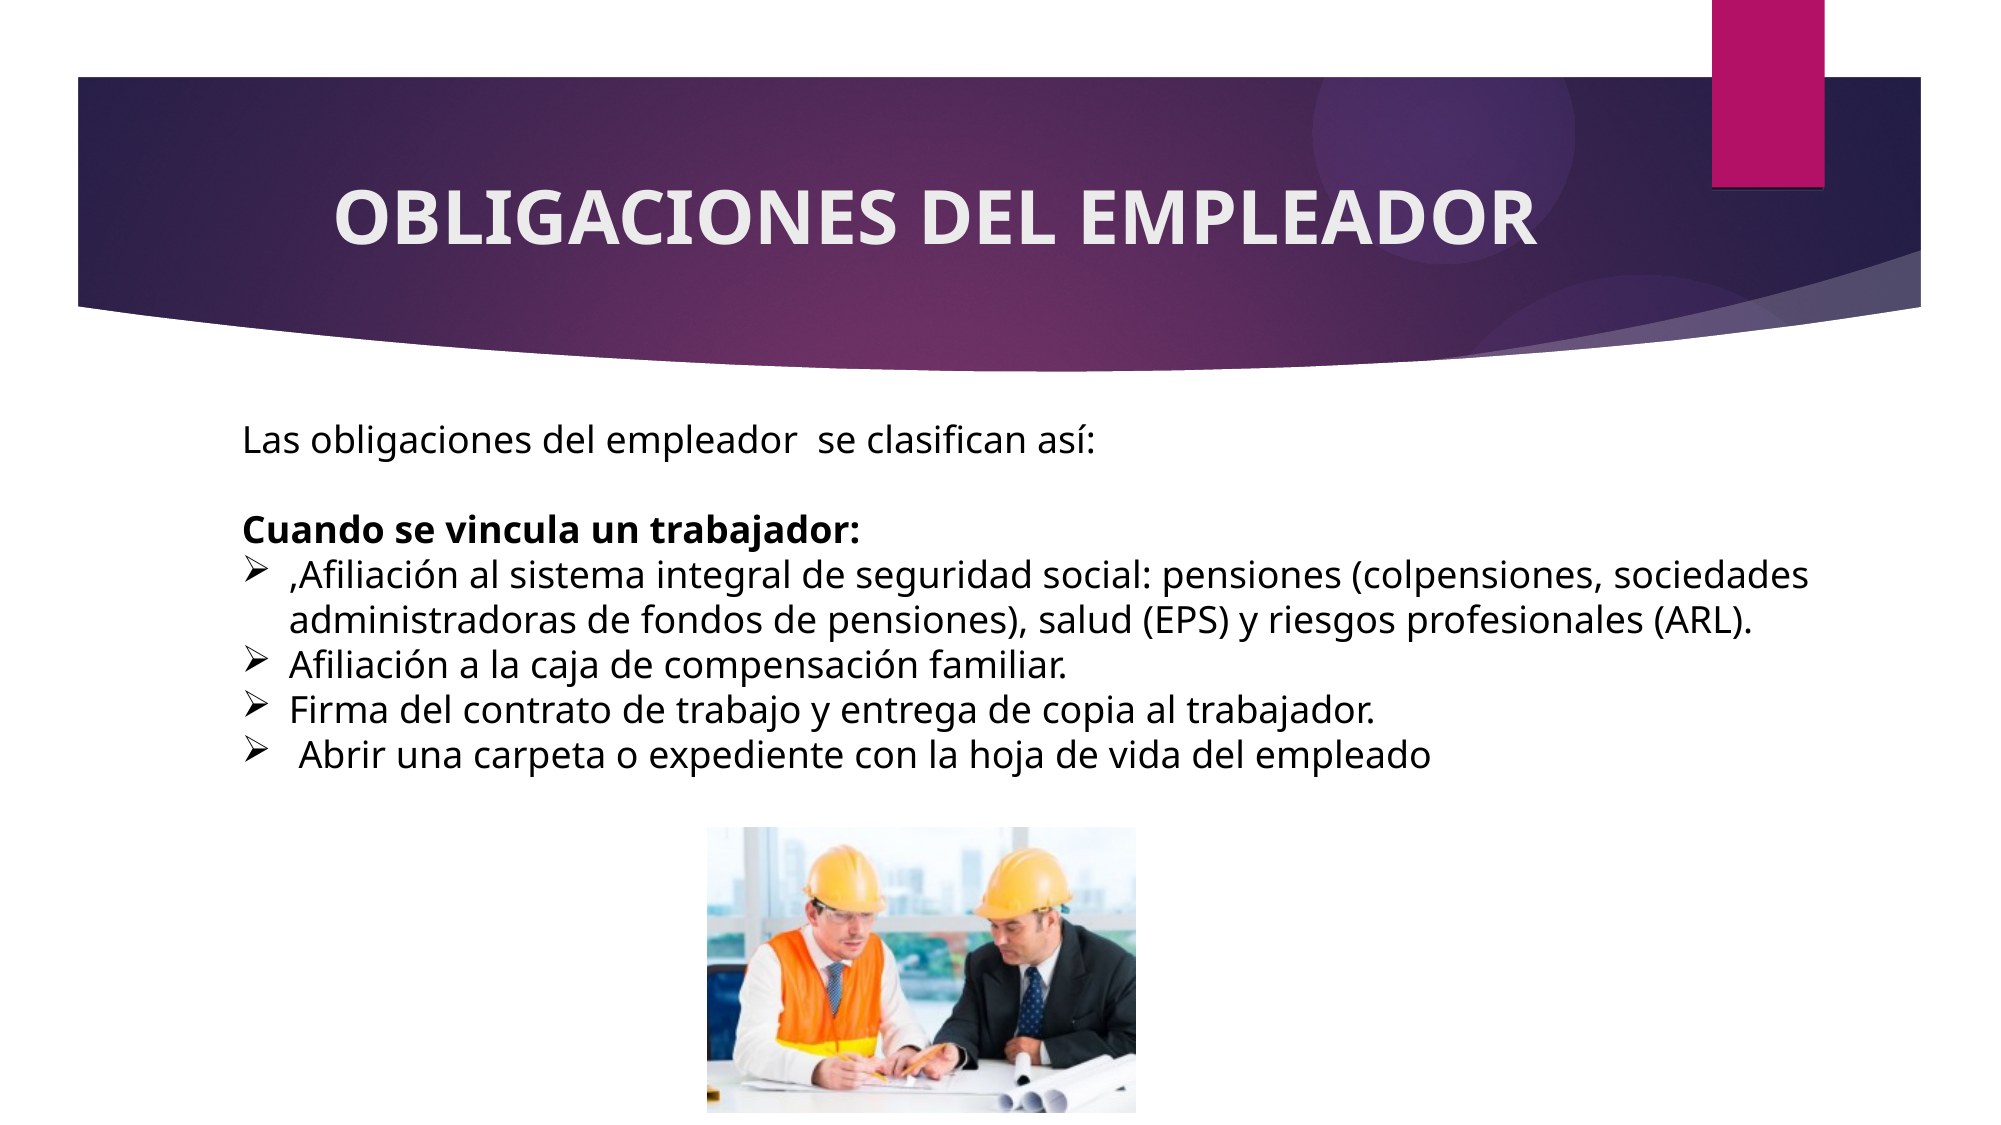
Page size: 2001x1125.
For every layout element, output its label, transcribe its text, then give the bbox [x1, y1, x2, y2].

picture [707, 827, 1136, 1113]
text_box Las obligaciones del empleador se clasifican así: Cuando se vincula un trabajador: ,Afiliación al sistema integral de seguridad social: pensiones (colpensiones, sociedades administradoras de fondos de pensiones), salud (EPS) y riesgos profesionales (ARL). Afiliación a la caja de compensación familiar. Firma del contrato de trabajo y entrega de copia al trabajador. Abrir una carpeta o expediente con la hoja de vida del empleado [226, 409, 1894, 829]
picture [79, 78, 1920, 371]
title OBLIGACIONES DEL EMPLEADOR [226, 156, 1665, 273]
